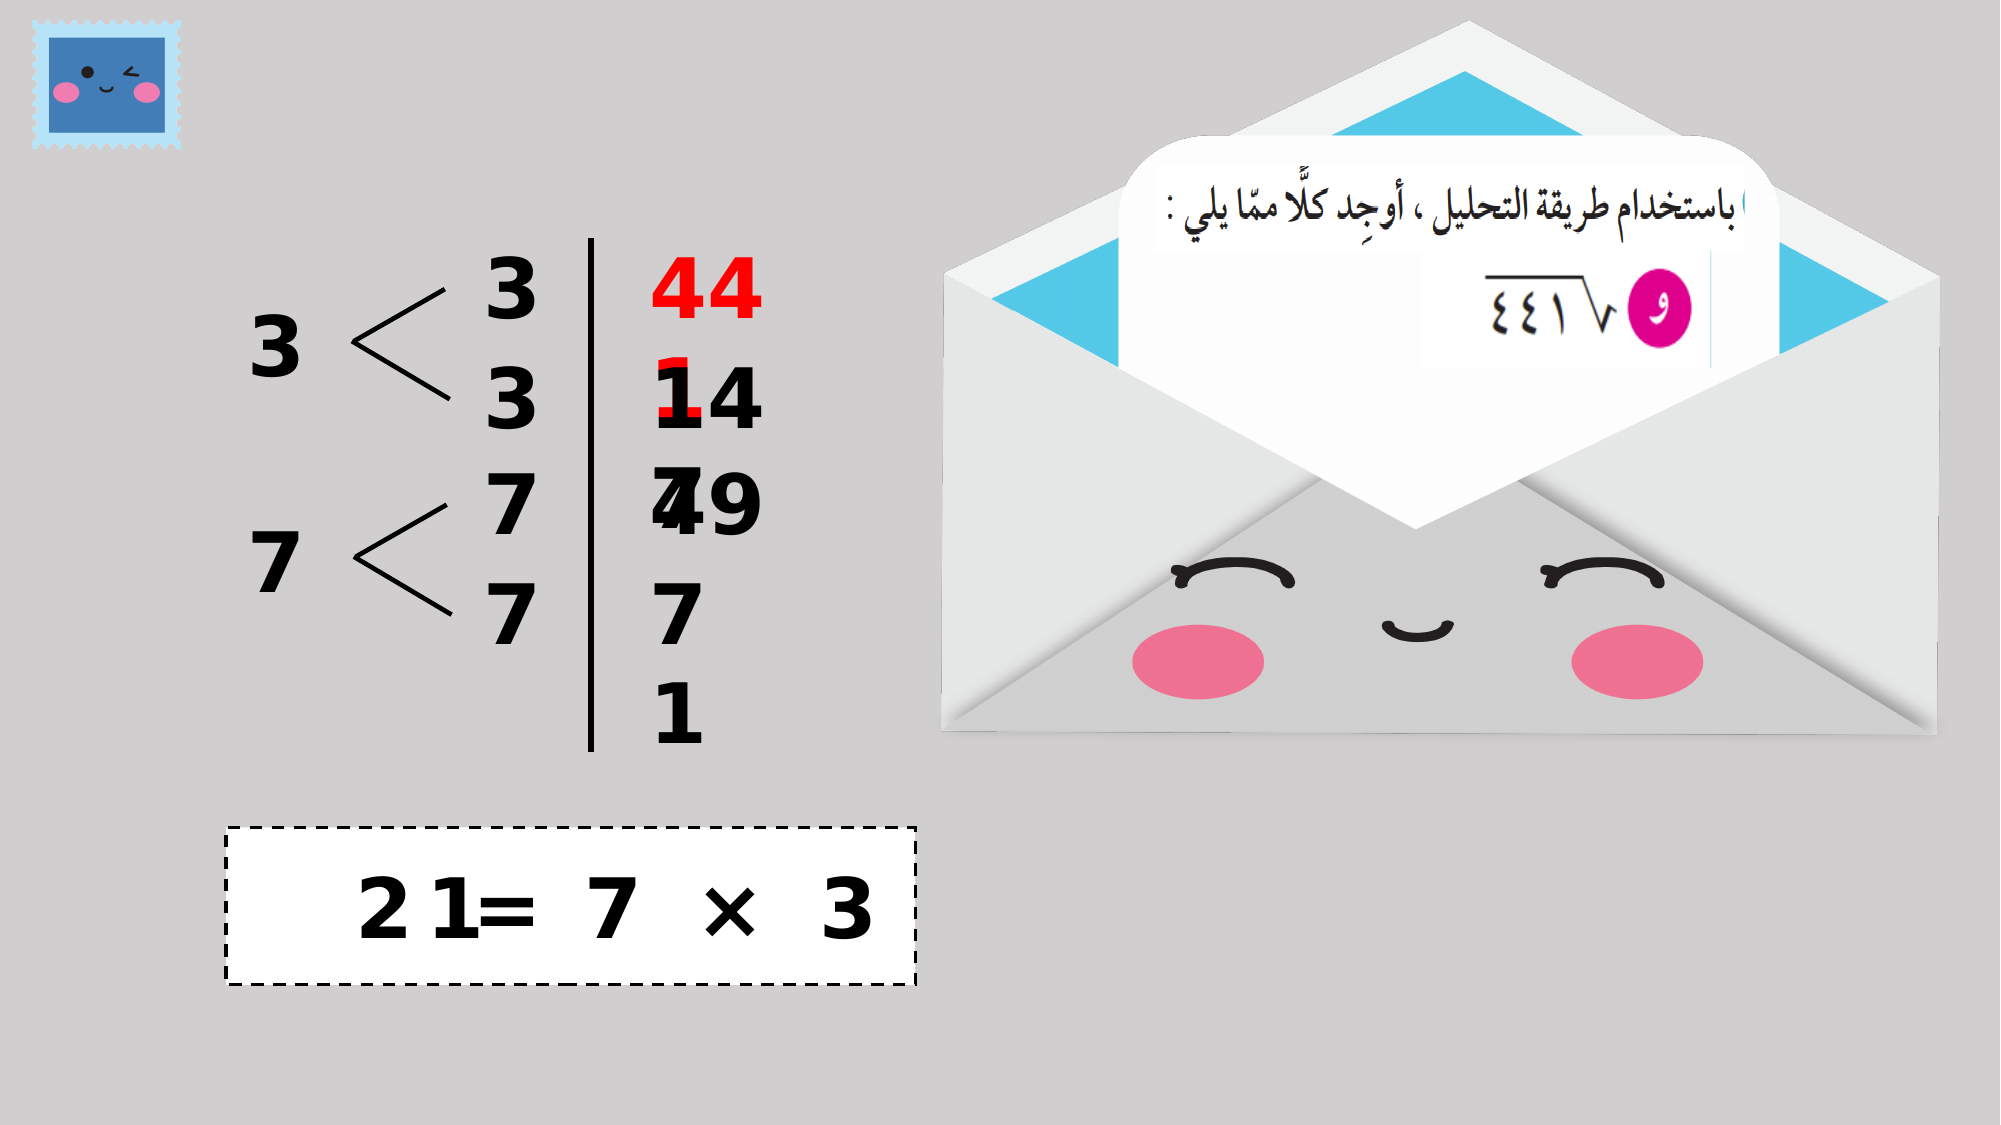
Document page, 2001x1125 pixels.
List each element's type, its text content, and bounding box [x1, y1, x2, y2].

text_box 3 [447, 228, 578, 338]
text_box 49 [634, 443, 808, 553]
text_box 1 [634, 653, 808, 769]
text_box 147 [634, 338, 808, 443]
text_box 7 [211, 501, 342, 617]
text_box 7 [447, 443, 578, 553]
text_box 7 [447, 553, 578, 669]
text_box 7 [634, 553, 808, 653]
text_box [353, 504, 452, 615]
text_box 441 [634, 228, 808, 338]
picture [915, 20, 1968, 753]
picture [32, 20, 181, 149]
text_box 3 [211, 286, 342, 401]
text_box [351, 289, 450, 400]
text_box [225, 826, 916, 986]
text_box 21 [327, 847, 513, 963]
text_box 3 × 7 = [513, 847, 919, 963]
text_box 3 [447, 338, 578, 443]
